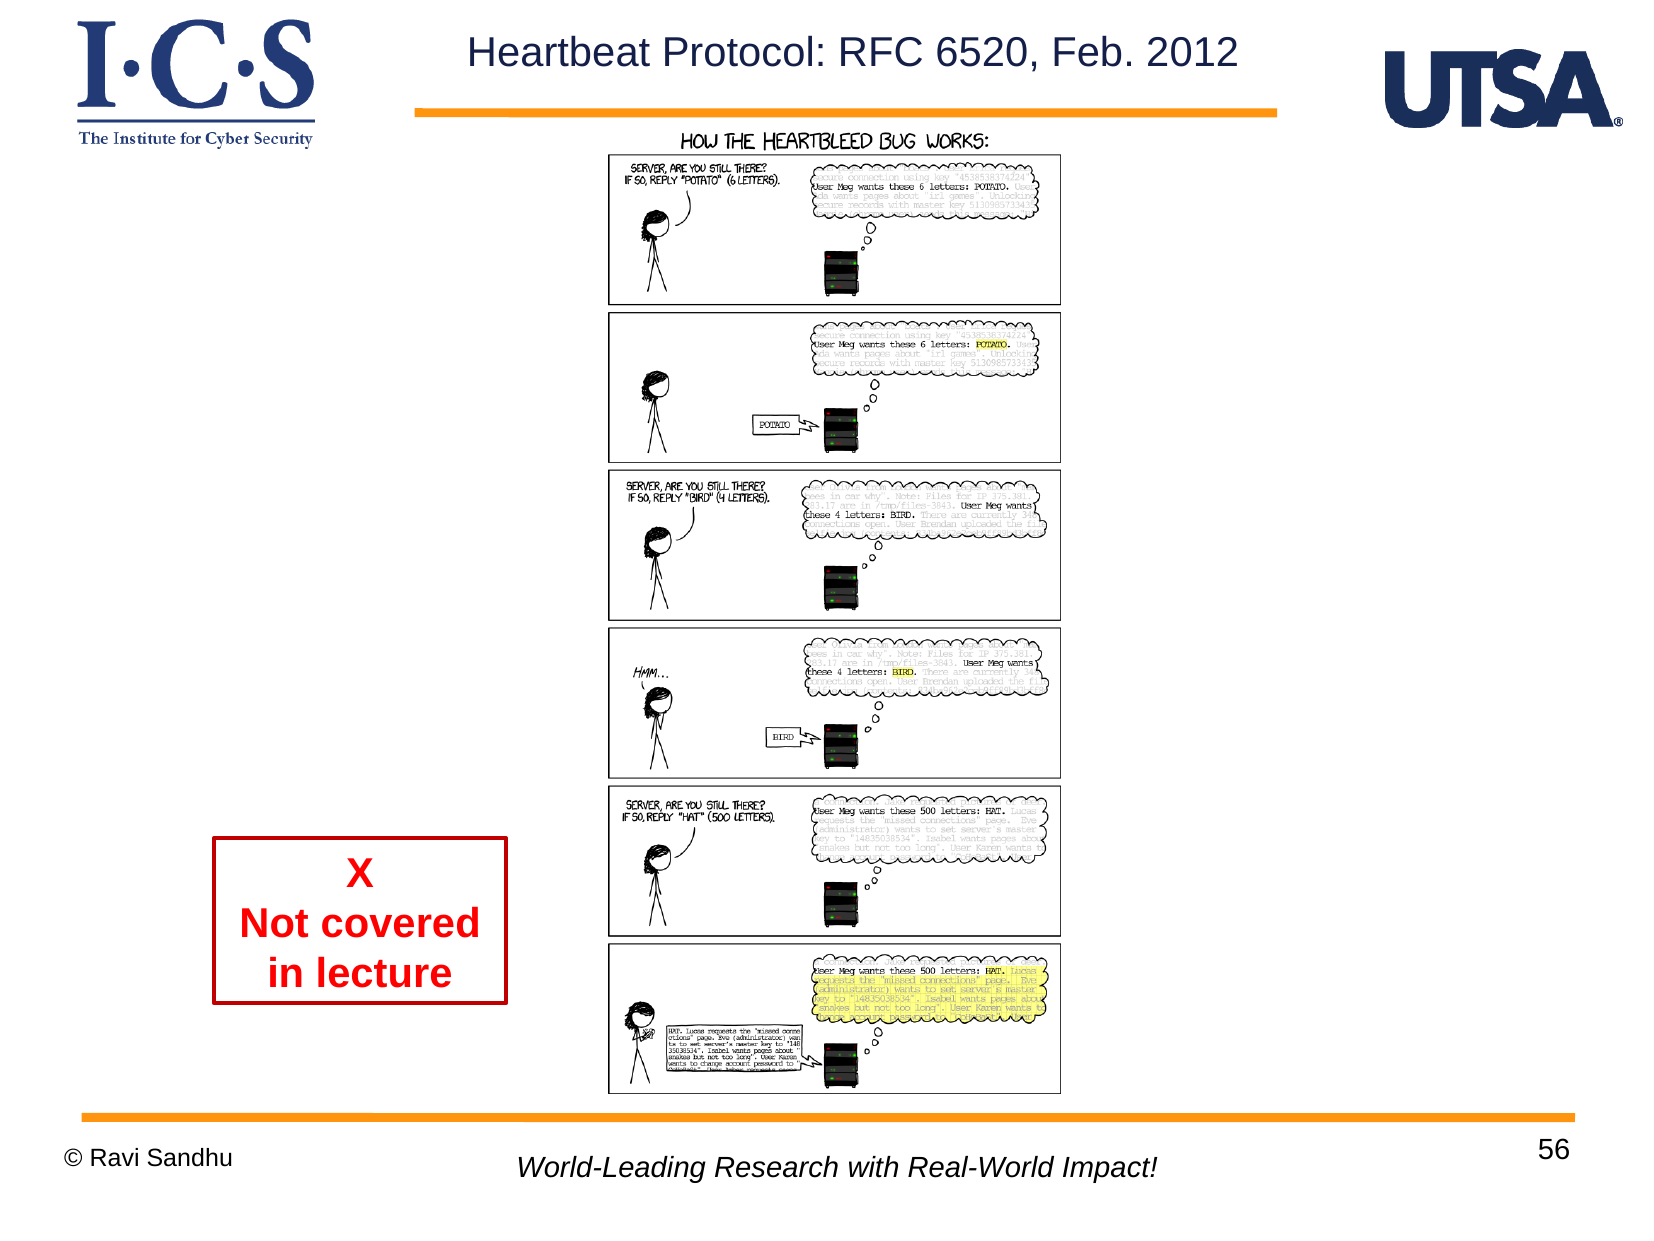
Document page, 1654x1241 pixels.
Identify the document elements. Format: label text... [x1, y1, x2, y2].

text_box World-Leading Research with Real-World Impact! [502, 1141, 1173, 1190]
text_box Heartbeat Protocol: RFC 6520, Feb. 2012 [426, 8, 1280, 93]
text_box © Ravi Sandhu [64, 1141, 450, 1206]
picture [73, 0, 317, 151]
slide_number 56 [1181, 1125, 1575, 1219]
picture [608, 130, 1061, 1094]
picture [1385, 49, 1623, 128]
text_box X Not covered in lecture [213, 838, 507, 1003]
